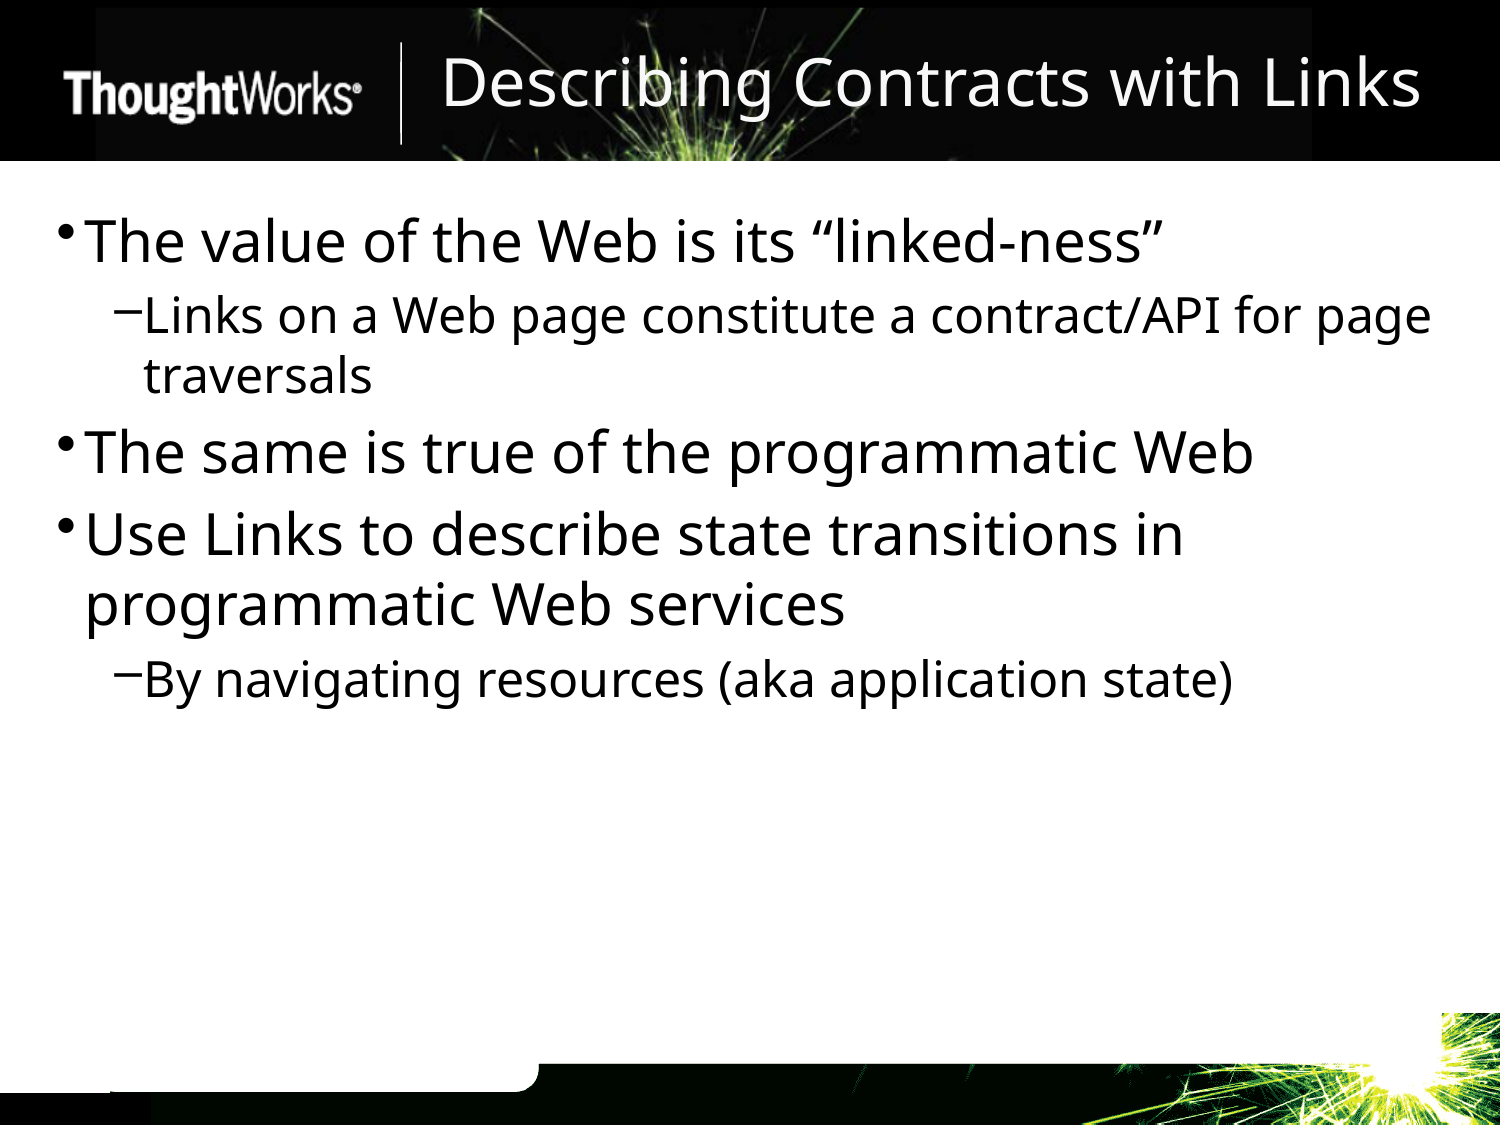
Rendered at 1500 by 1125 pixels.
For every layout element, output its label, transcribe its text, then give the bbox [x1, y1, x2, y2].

picture [0, 0, 1382, 161]
title Describing Contracts with Links [424, 32, 1459, 150]
picture [110, 1013, 1500, 1125]
list The value of the Web is its “linked-ness” Links on a Web page constitute a contract/API for page traversals The same is true of the programmatic Web Use Links to describe state transitions in programmatic Web services By navigating resources (aka application state) [41, 196, 1470, 940]
